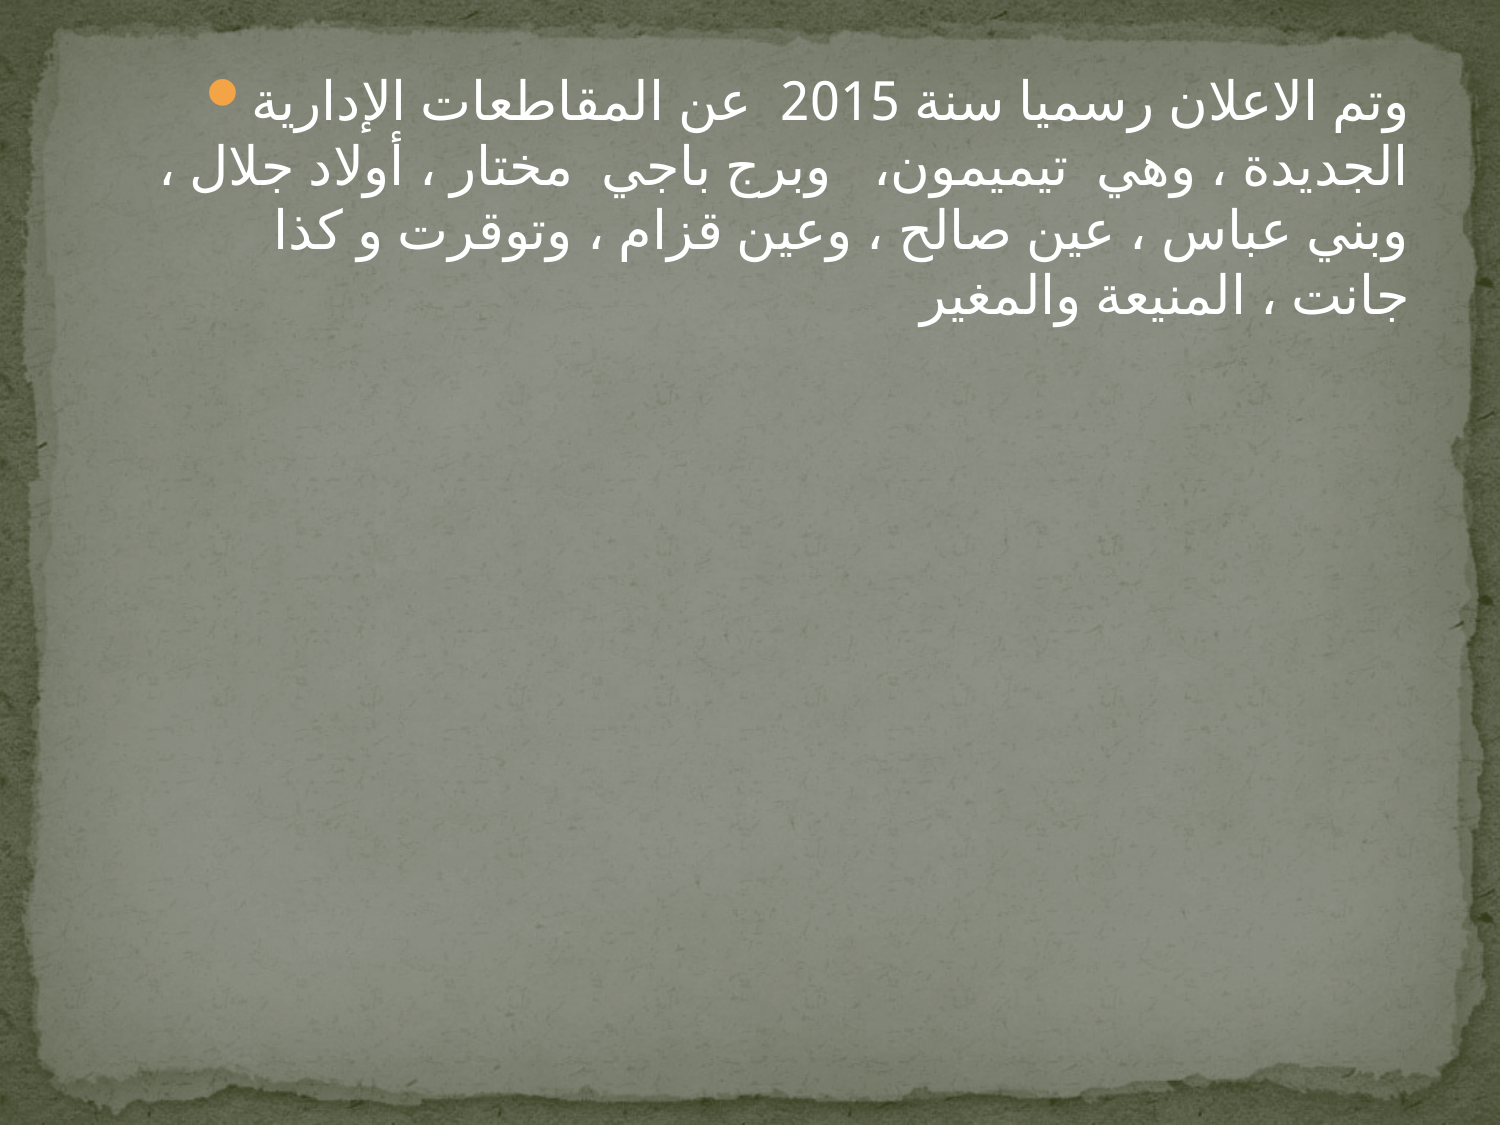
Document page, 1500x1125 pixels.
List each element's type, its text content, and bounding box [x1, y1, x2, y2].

list وتم الاعلان رسميا سنة 2015 عن المقاطعات الإدارية الجديدة ، وهي تيميمون، وبرج باجي مختار ، أولاد جلال ، وبني عباس ، عين صالح ، وعين قزام ، وتوقرت و كذا جانت ، المنيعة والمغير [75, 58, 1425, 1000]
